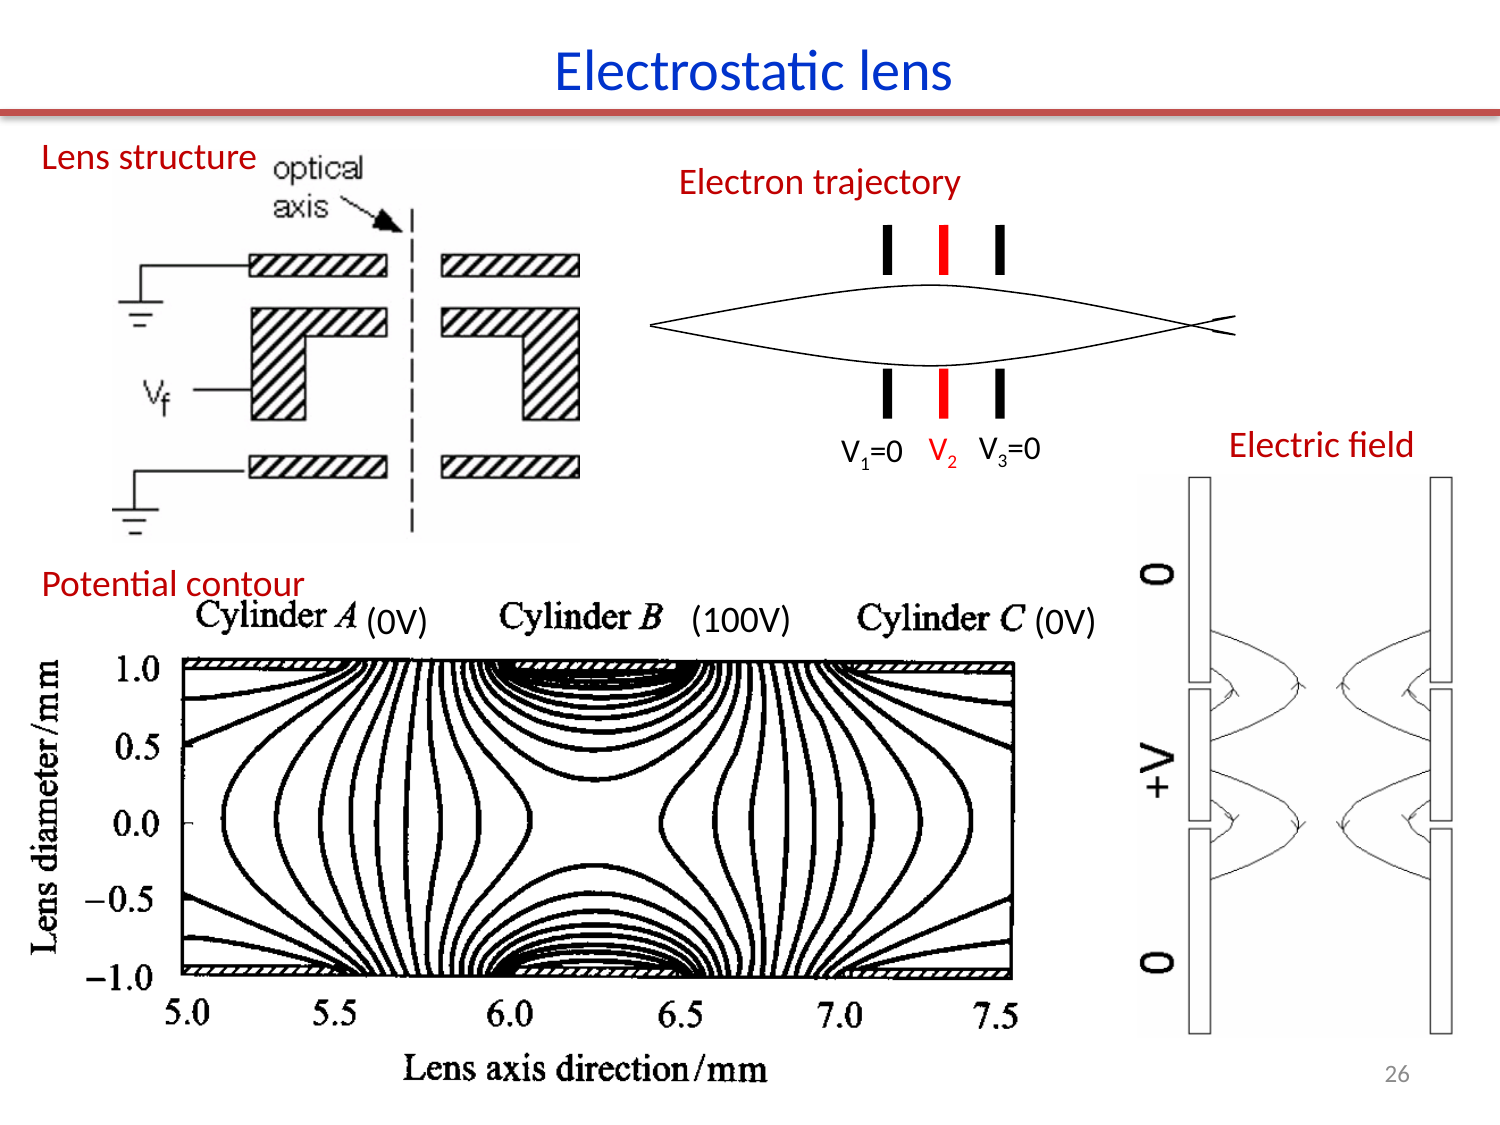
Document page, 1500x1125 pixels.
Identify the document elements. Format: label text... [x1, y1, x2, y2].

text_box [649, 149, 1251, 478]
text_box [24, 124, 580, 543]
text_box Electric field [1254, 412, 1431, 473]
text_box Potential contour [26, 551, 321, 585]
slide_number 26 [1074, 1042, 1425, 1103]
picture [1137, 474, 1458, 1038]
text_box Electrostatic lens [540, 24, 970, 108]
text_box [24, 587, 1113, 1088]
